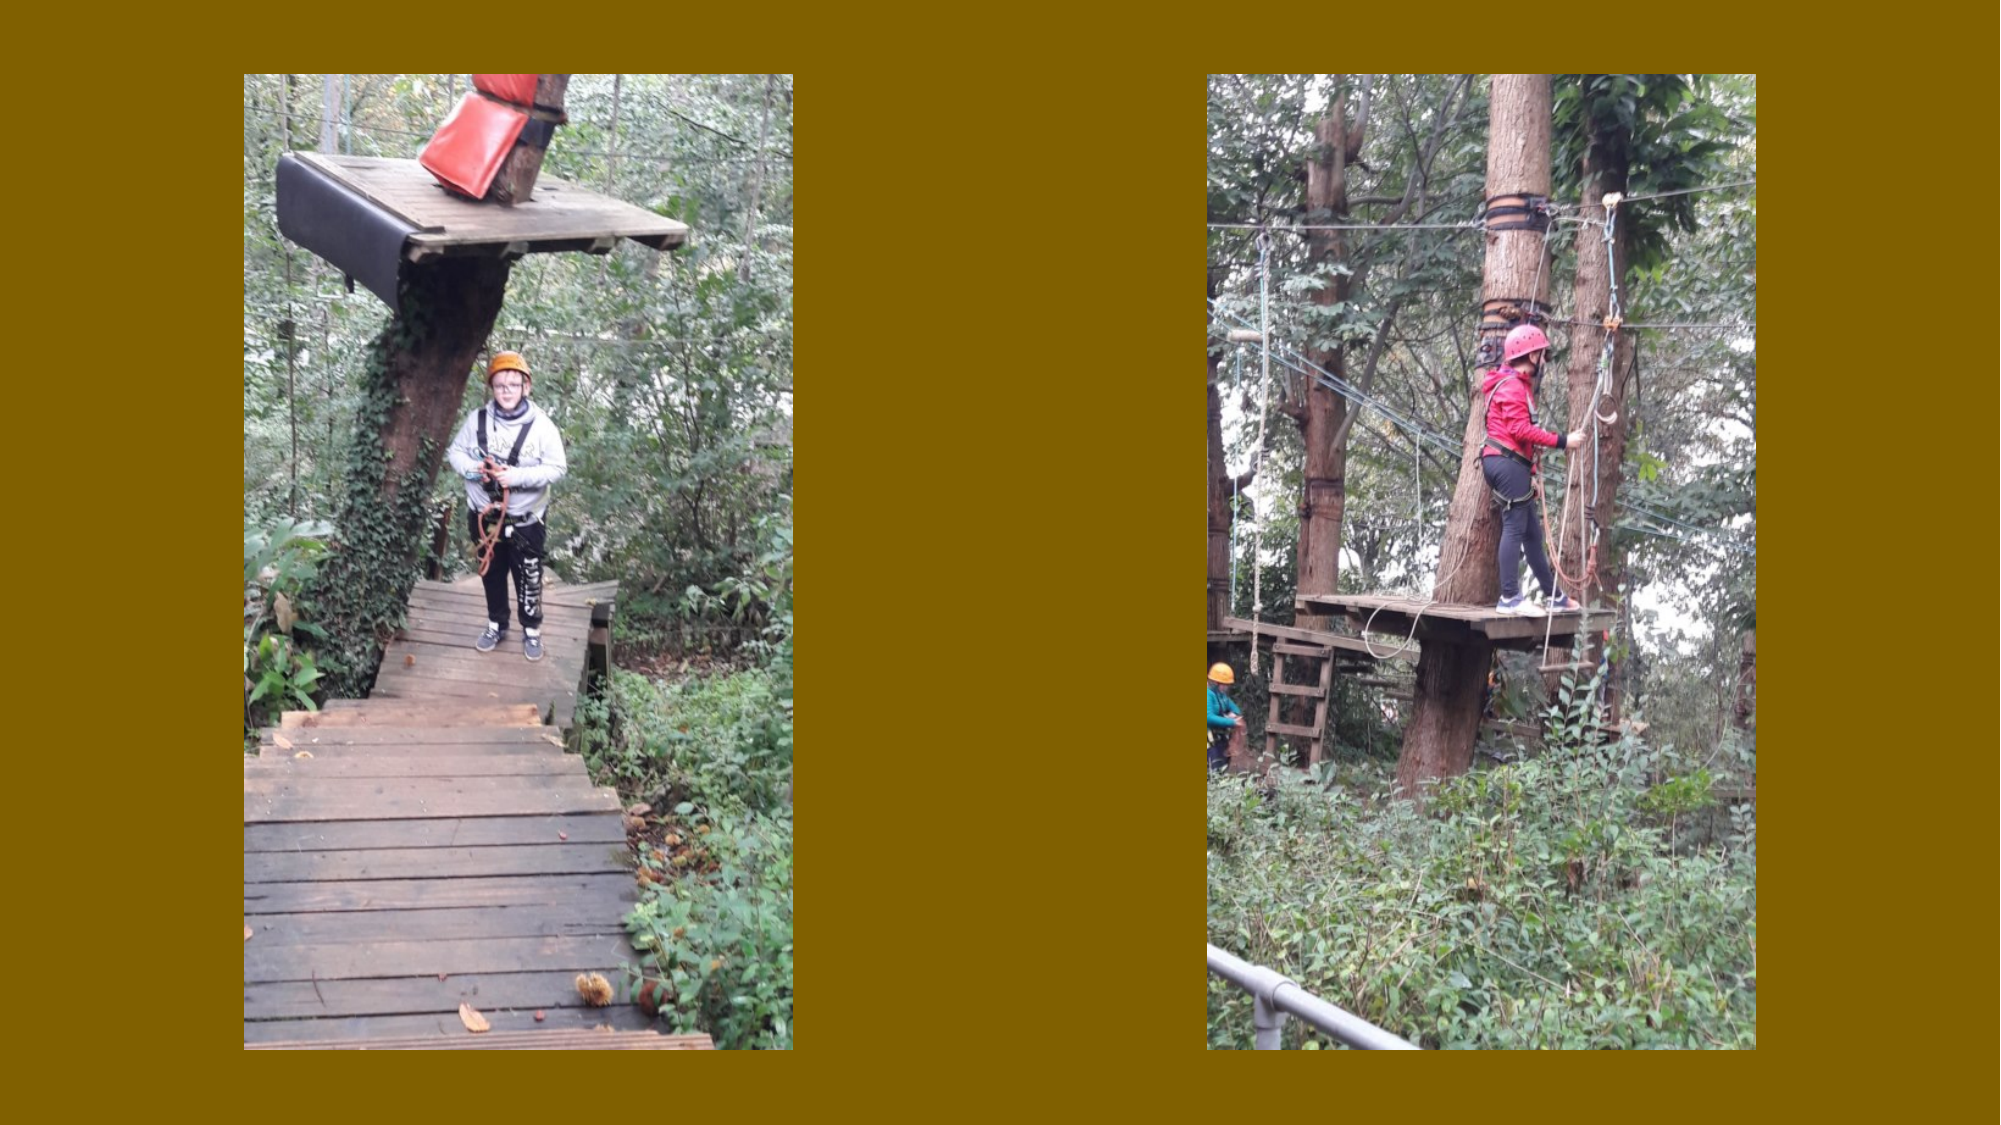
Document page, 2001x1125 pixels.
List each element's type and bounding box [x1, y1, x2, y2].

picture [1206, 74, 1756, 1050]
picture [244, 74, 793, 1050]
